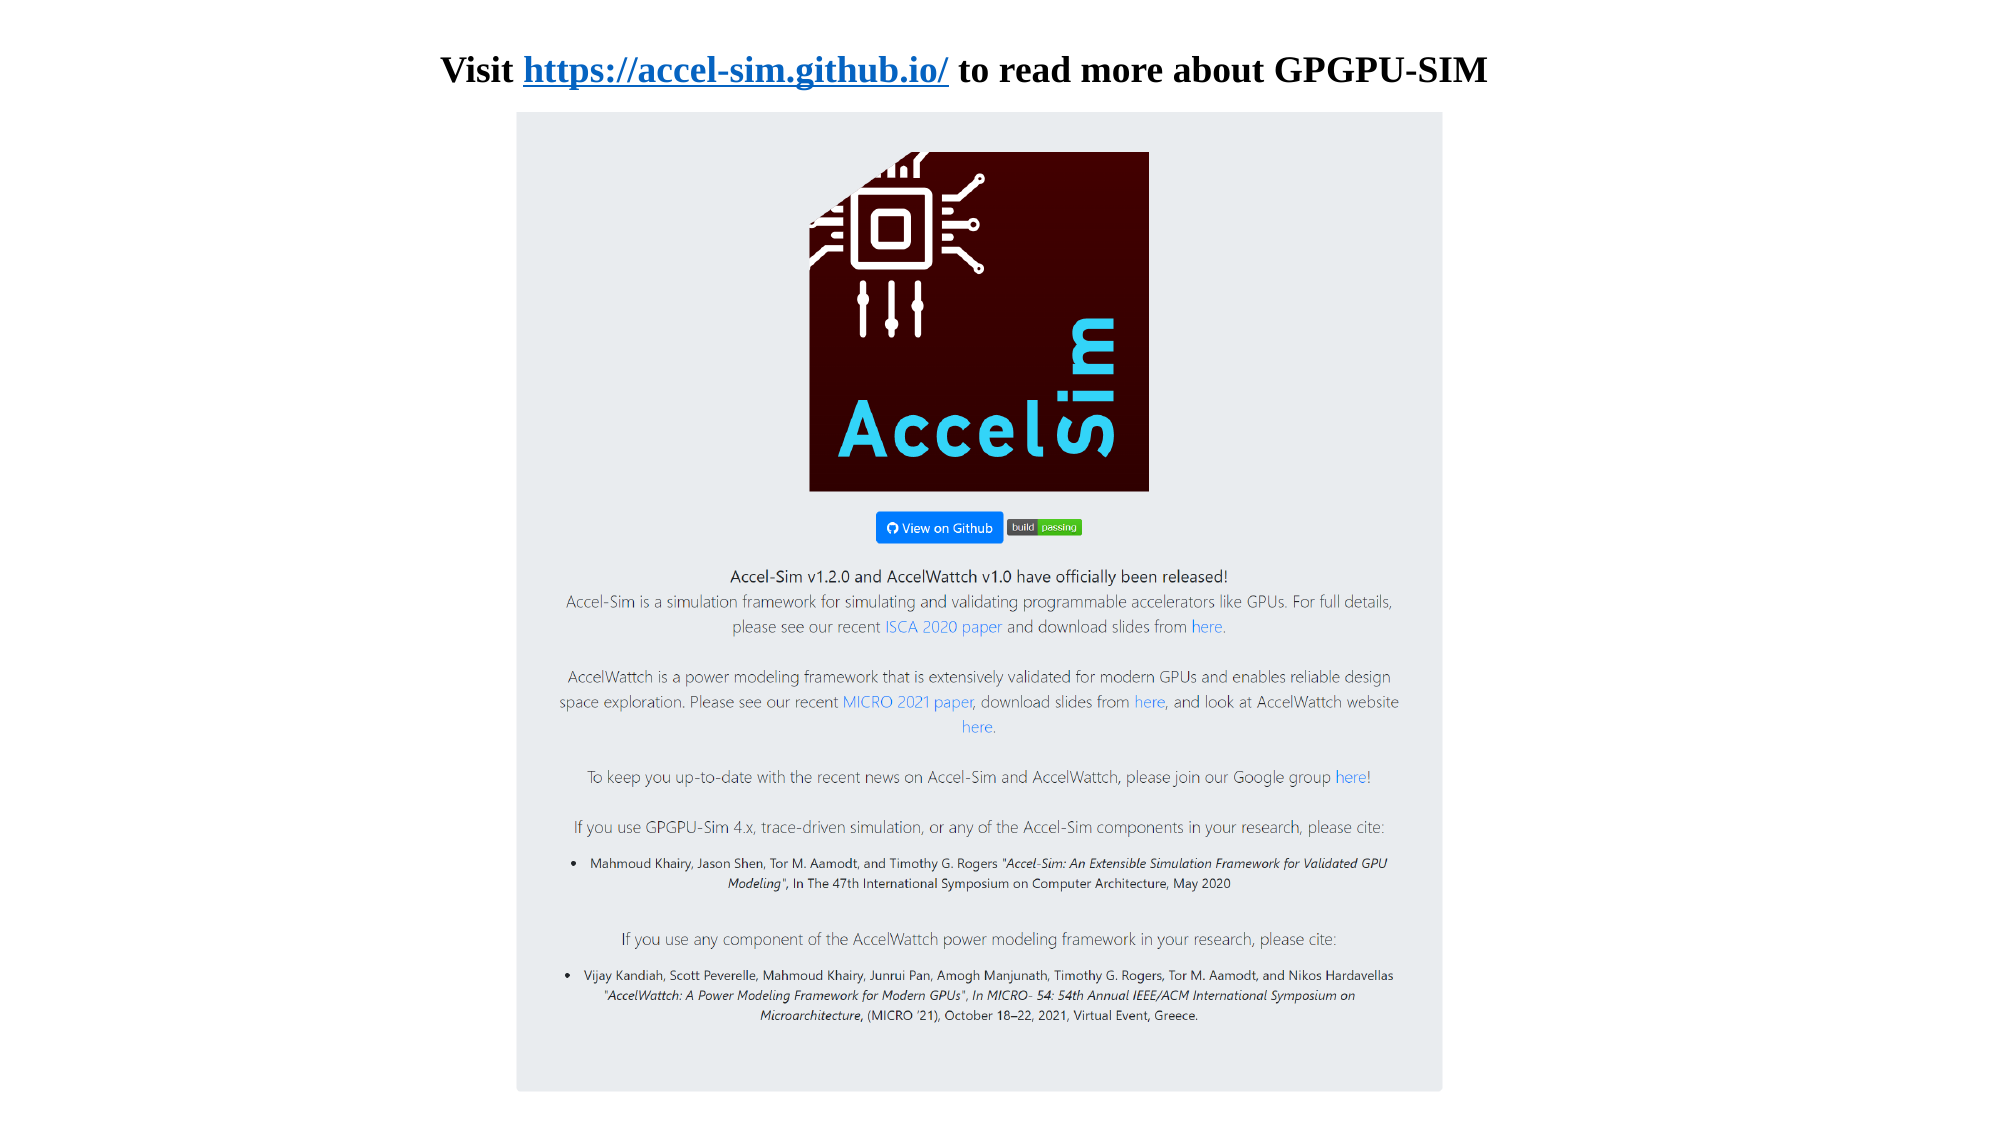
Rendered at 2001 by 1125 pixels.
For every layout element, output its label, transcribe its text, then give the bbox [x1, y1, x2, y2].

text_box Visit https://accel-sim.github.io/ to read more about GPGPU-SIM [425, 37, 1616, 98]
picture [515, 112, 1446, 1095]
